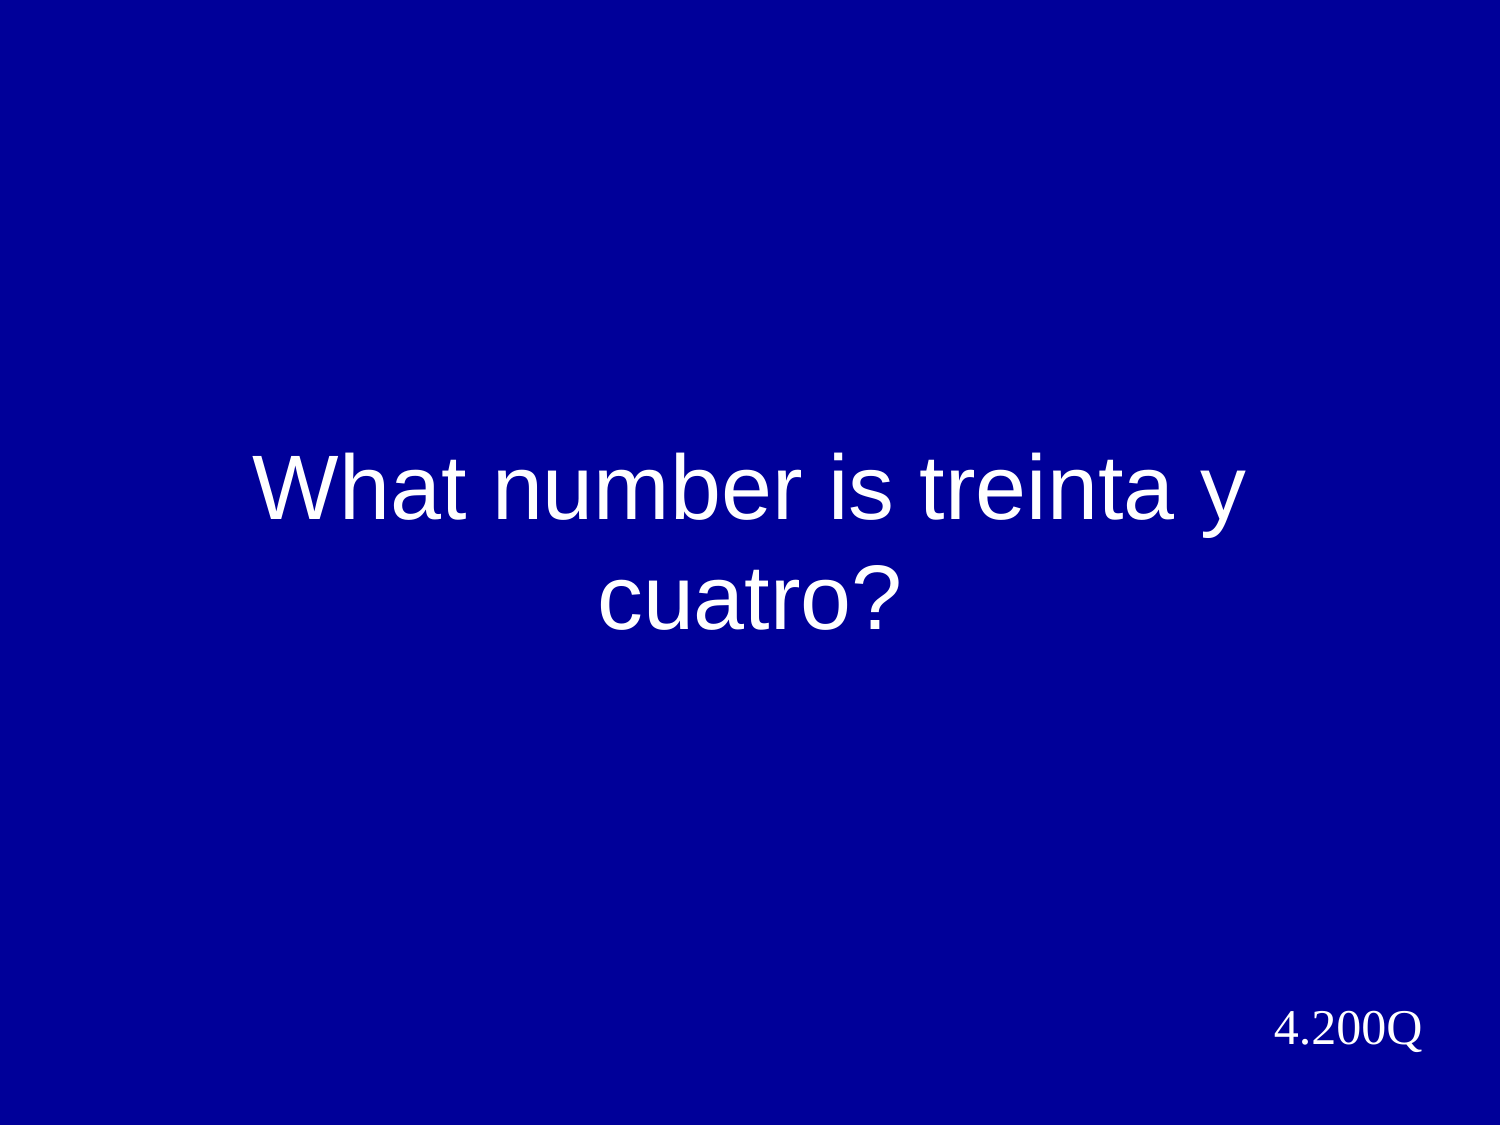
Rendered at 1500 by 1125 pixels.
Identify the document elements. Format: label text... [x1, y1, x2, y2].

list 4.200Q [1137, 987, 1438, 1076]
title What number is treinta y cuatro? [112, 99, 1388, 976]
